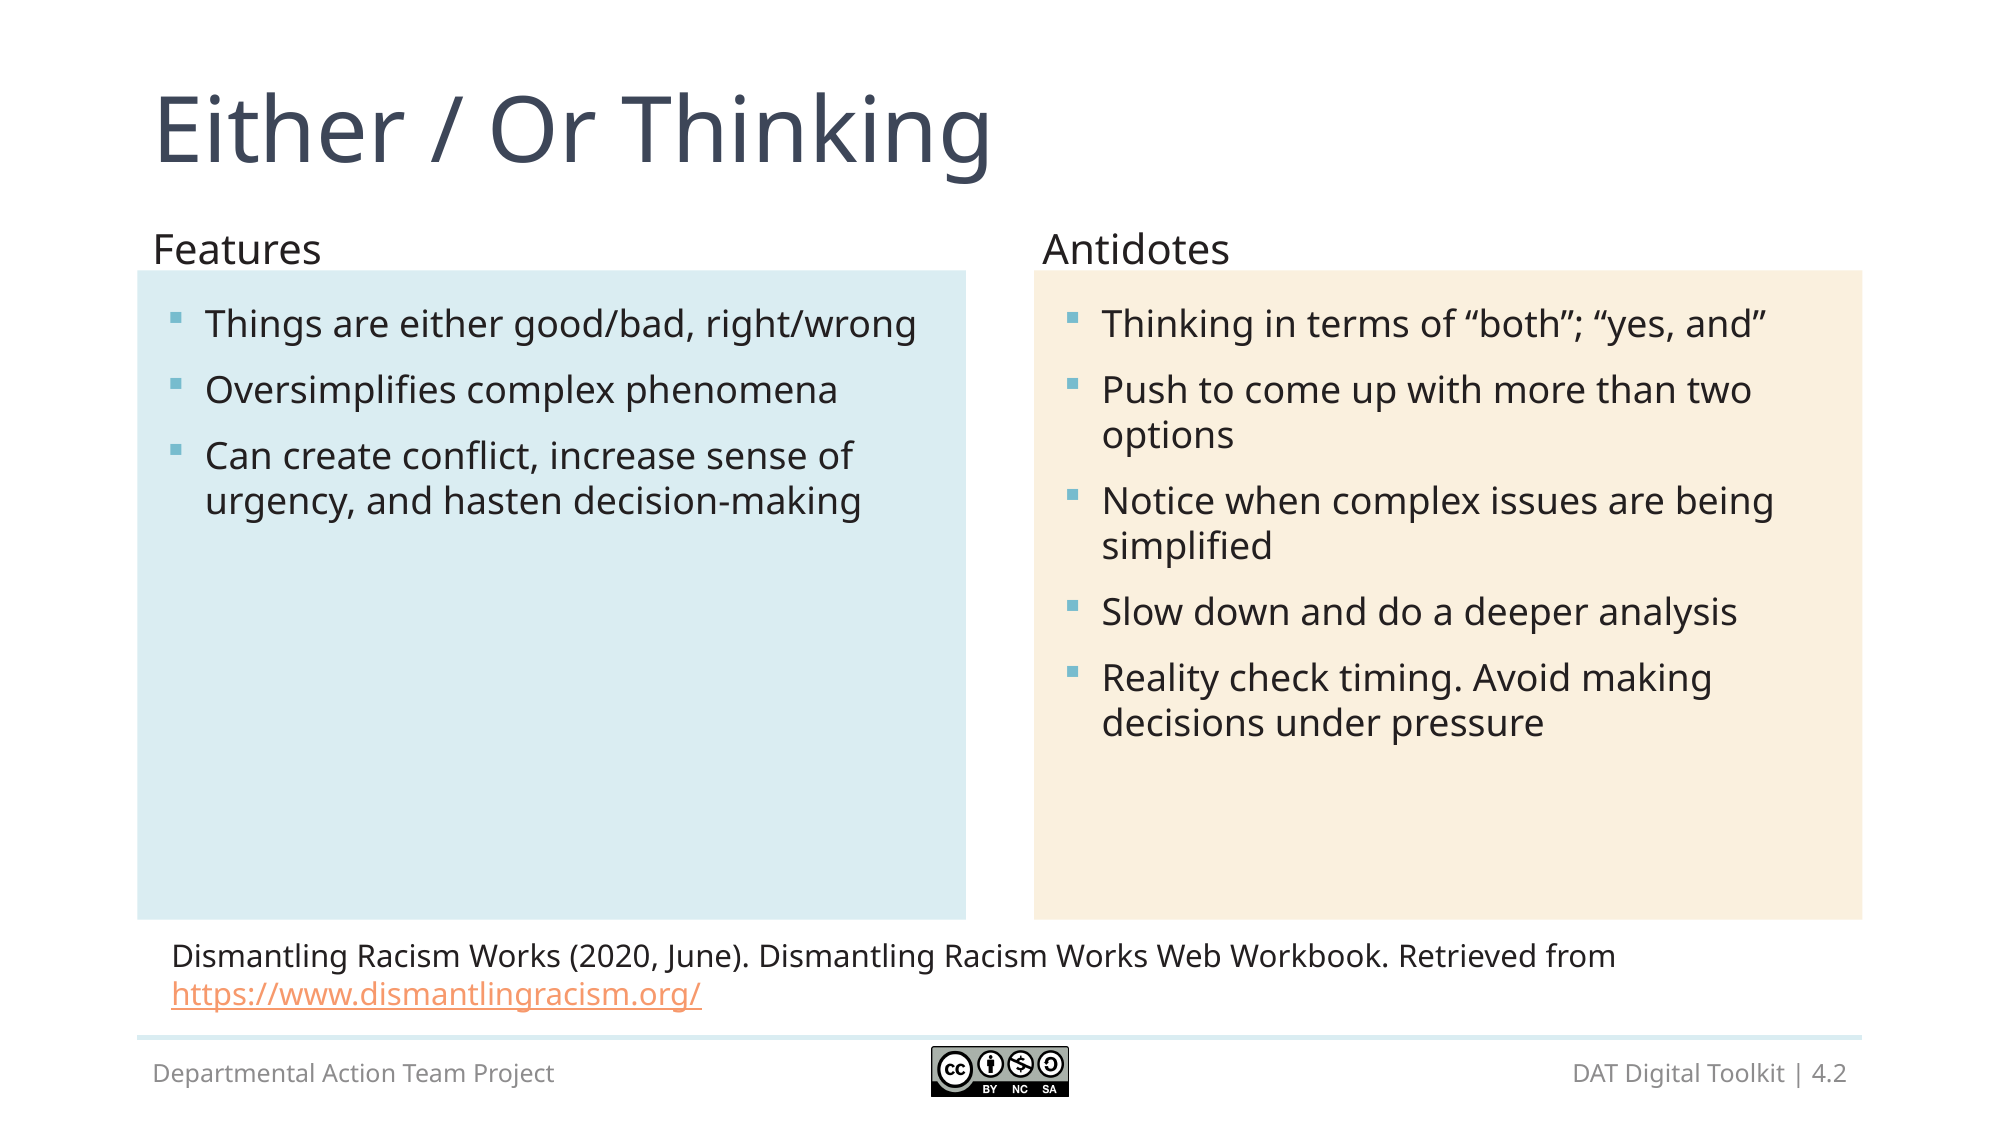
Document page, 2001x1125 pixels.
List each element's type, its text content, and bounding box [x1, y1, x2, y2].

list Things are either good/bad, right/wrong Oversimplifies complex phenomena Can create conflict, increase sense of urgency, and hasten decision-making [134, 267, 969, 923]
list Dismantling Racism Works (2020, June). Dismantling Racism Works Web Workbook. Retrieved from https://www.dismantlingracism.org/ [137, 933, 1863, 1025]
picture [931, 1046, 1069, 1097]
slide_number Departmental Action Team Project [137, 1042, 588, 1103]
slide_number DAT Digital Toolkit | 4.2 [1412, 1042, 1863, 1103]
title Either / Or Thinking [137, 59, 1863, 205]
list Thinking in terms of “both”; “yes, and” Push to come up with more than two options Notice when complex issues are being simplified Slow down and do a deeper analysis Reality check timing. Avoid making decisions under pressure [1031, 267, 1866, 923]
list Features Antidotes [137, 215, 1863, 273]
